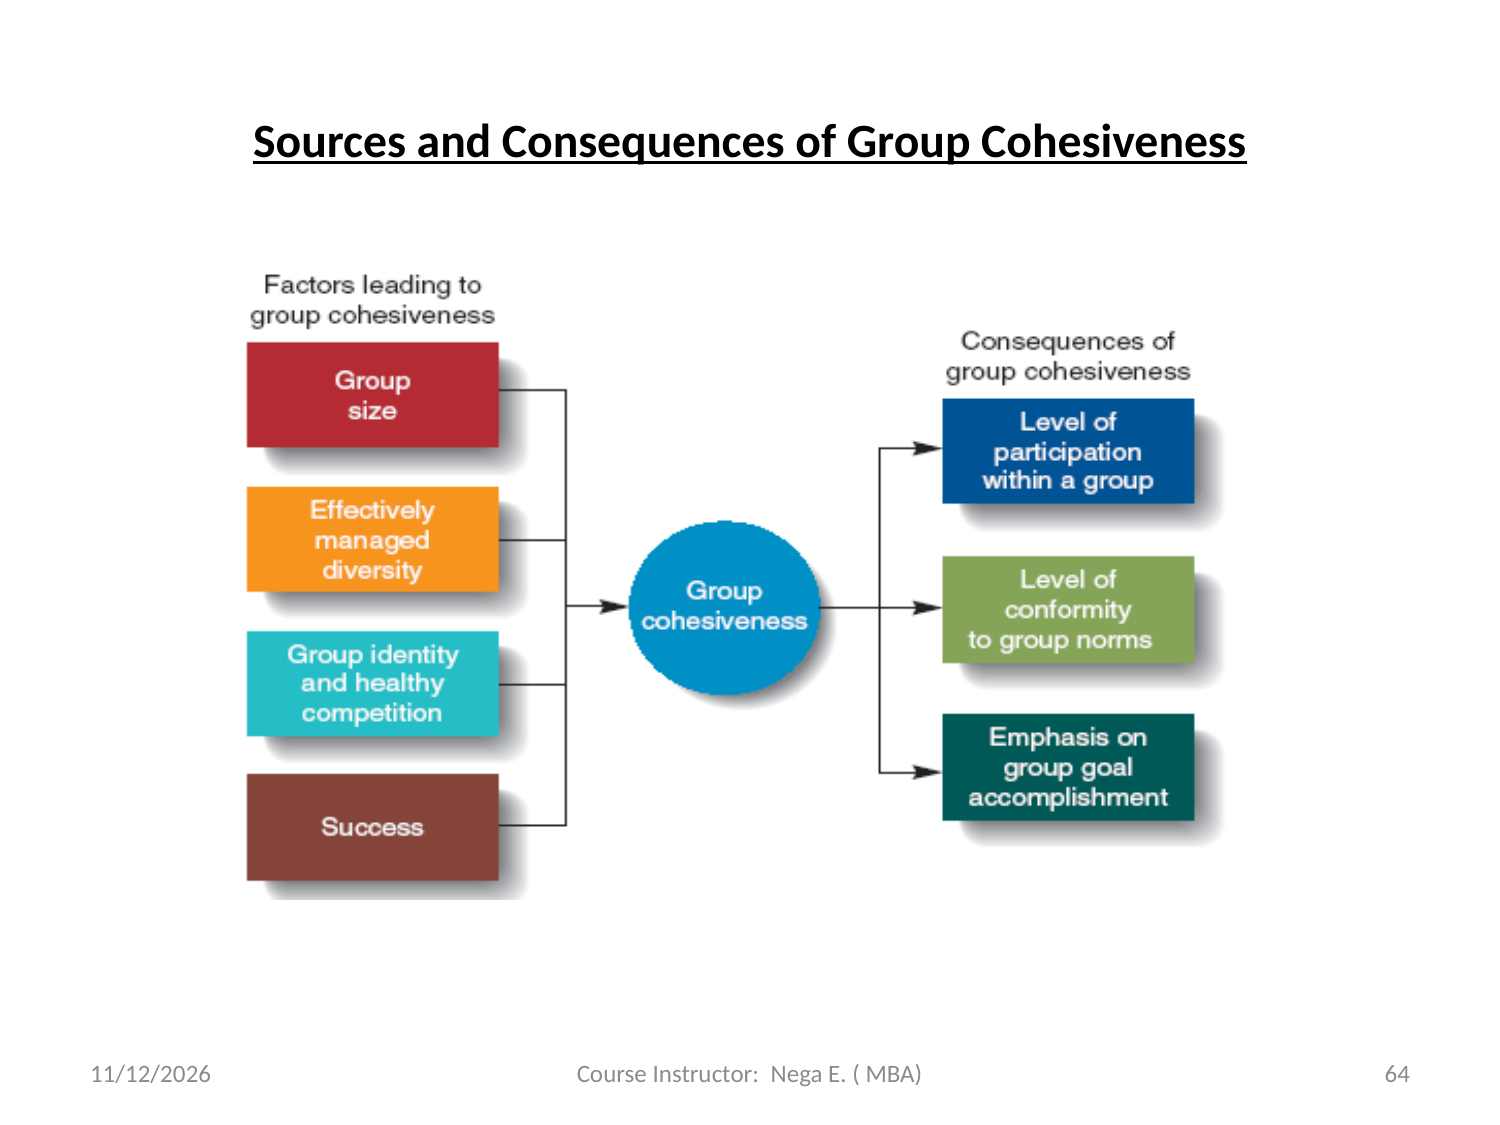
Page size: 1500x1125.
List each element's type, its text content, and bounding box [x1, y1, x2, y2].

title Sources and Consequences of Group Cohesiveness [75, 45, 1425, 233]
slide_number 64 [1074, 1042, 1425, 1103]
footer Course Instructor: Nega E. ( MBA) [512, 1042, 988, 1103]
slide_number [75, 1042, 425, 1103]
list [199, 262, 1263, 900]
